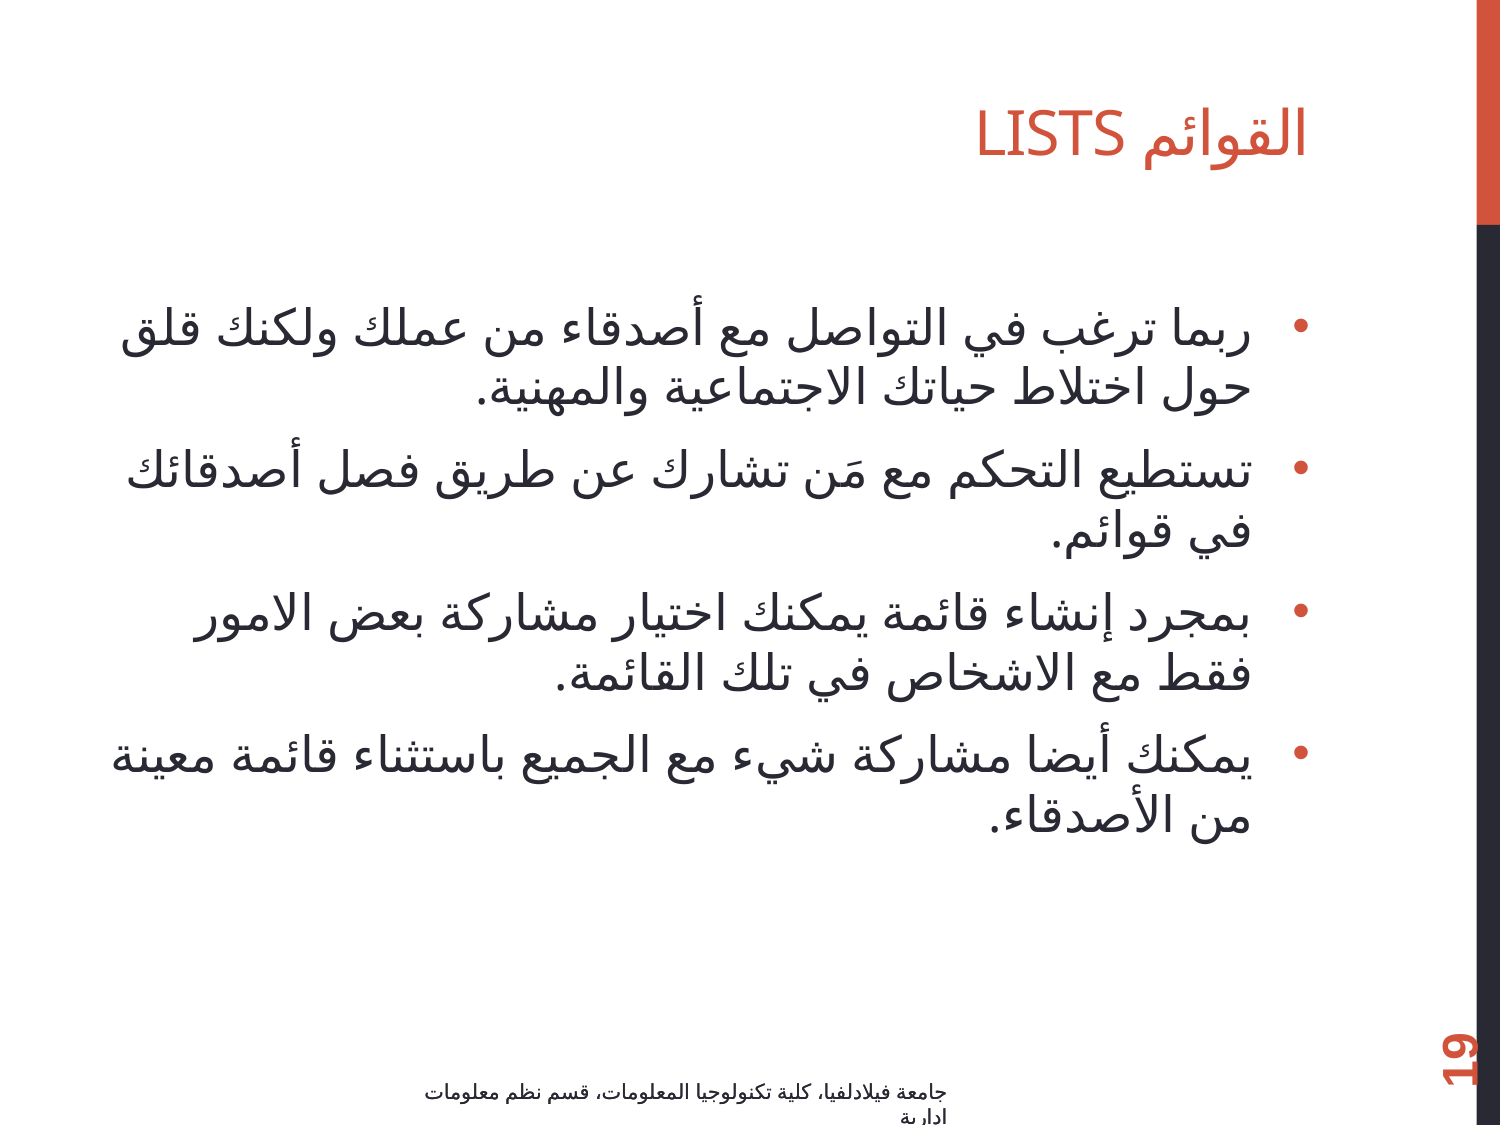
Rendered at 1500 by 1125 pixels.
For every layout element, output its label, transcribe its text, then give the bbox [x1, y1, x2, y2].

slide_number 19 [1427, 887, 1488, 1104]
title القوائم Lists [75, 24, 1325, 250]
list ربما ترغب في التواصل مع أصدقاء من عملك ولكنك قلق حول اختلاط حياتك الاجتماعية والمهنية. تستطيع التحكم مع مَن تشارك عن طريق فصل أصدقائك في قوائم. بمجرد إنشاء قائمة يمكنك اختيار مشاركة بعض الامور فقط مع الاشخاص في تلك القائمة. يمكنك أيضا مشاركة شيء مع الجميع باستثناء قائمة معينة من الأصدقاء. [75, 287, 1325, 1005]
